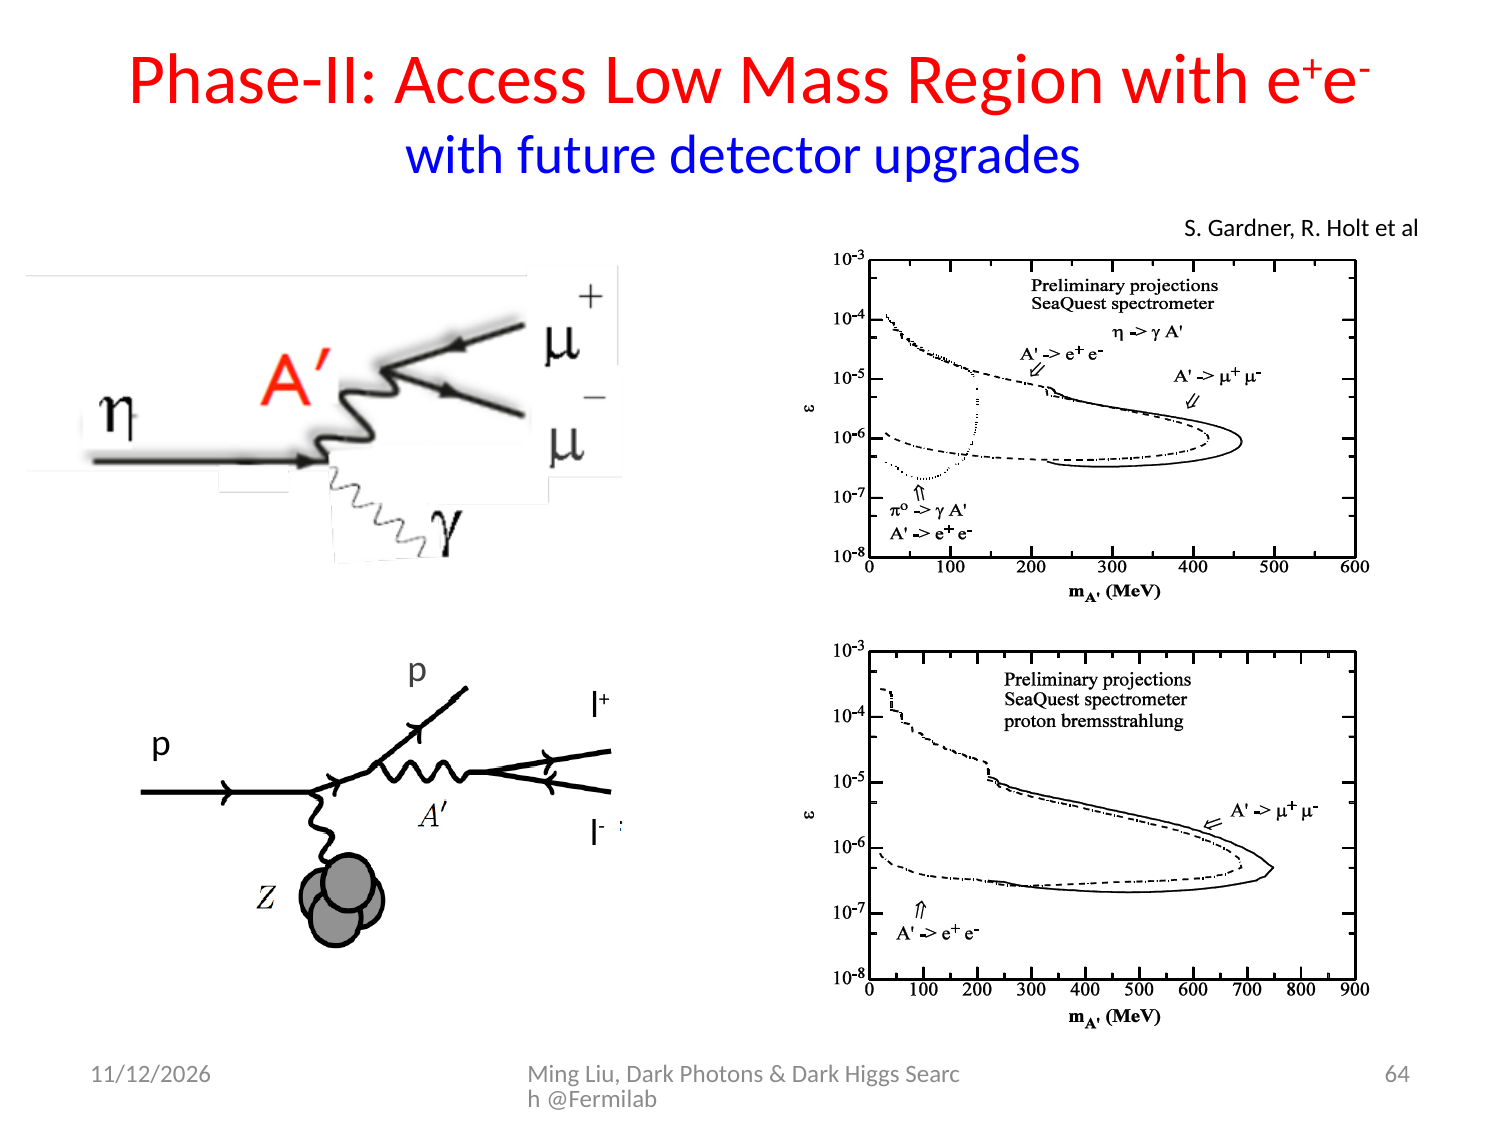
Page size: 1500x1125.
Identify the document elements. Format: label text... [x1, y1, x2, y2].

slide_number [75, 1042, 425, 1103]
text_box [112, 635, 637, 965]
text_box S. Gardner, R. Holt et al [1268, 204, 1435, 249]
picture [25, 264, 624, 566]
title Phase-II: Access Low Mass Region with e+e- with future detector upgrades [75, 22, 1425, 194]
slide_number 64 [1286, 1042, 1425, 1103]
picture [891, 142, 1282, 1119]
footer Ming Liu, Dark Photons & Dark Higgs Search @Fermilab [512, 1042, 886, 1103]
